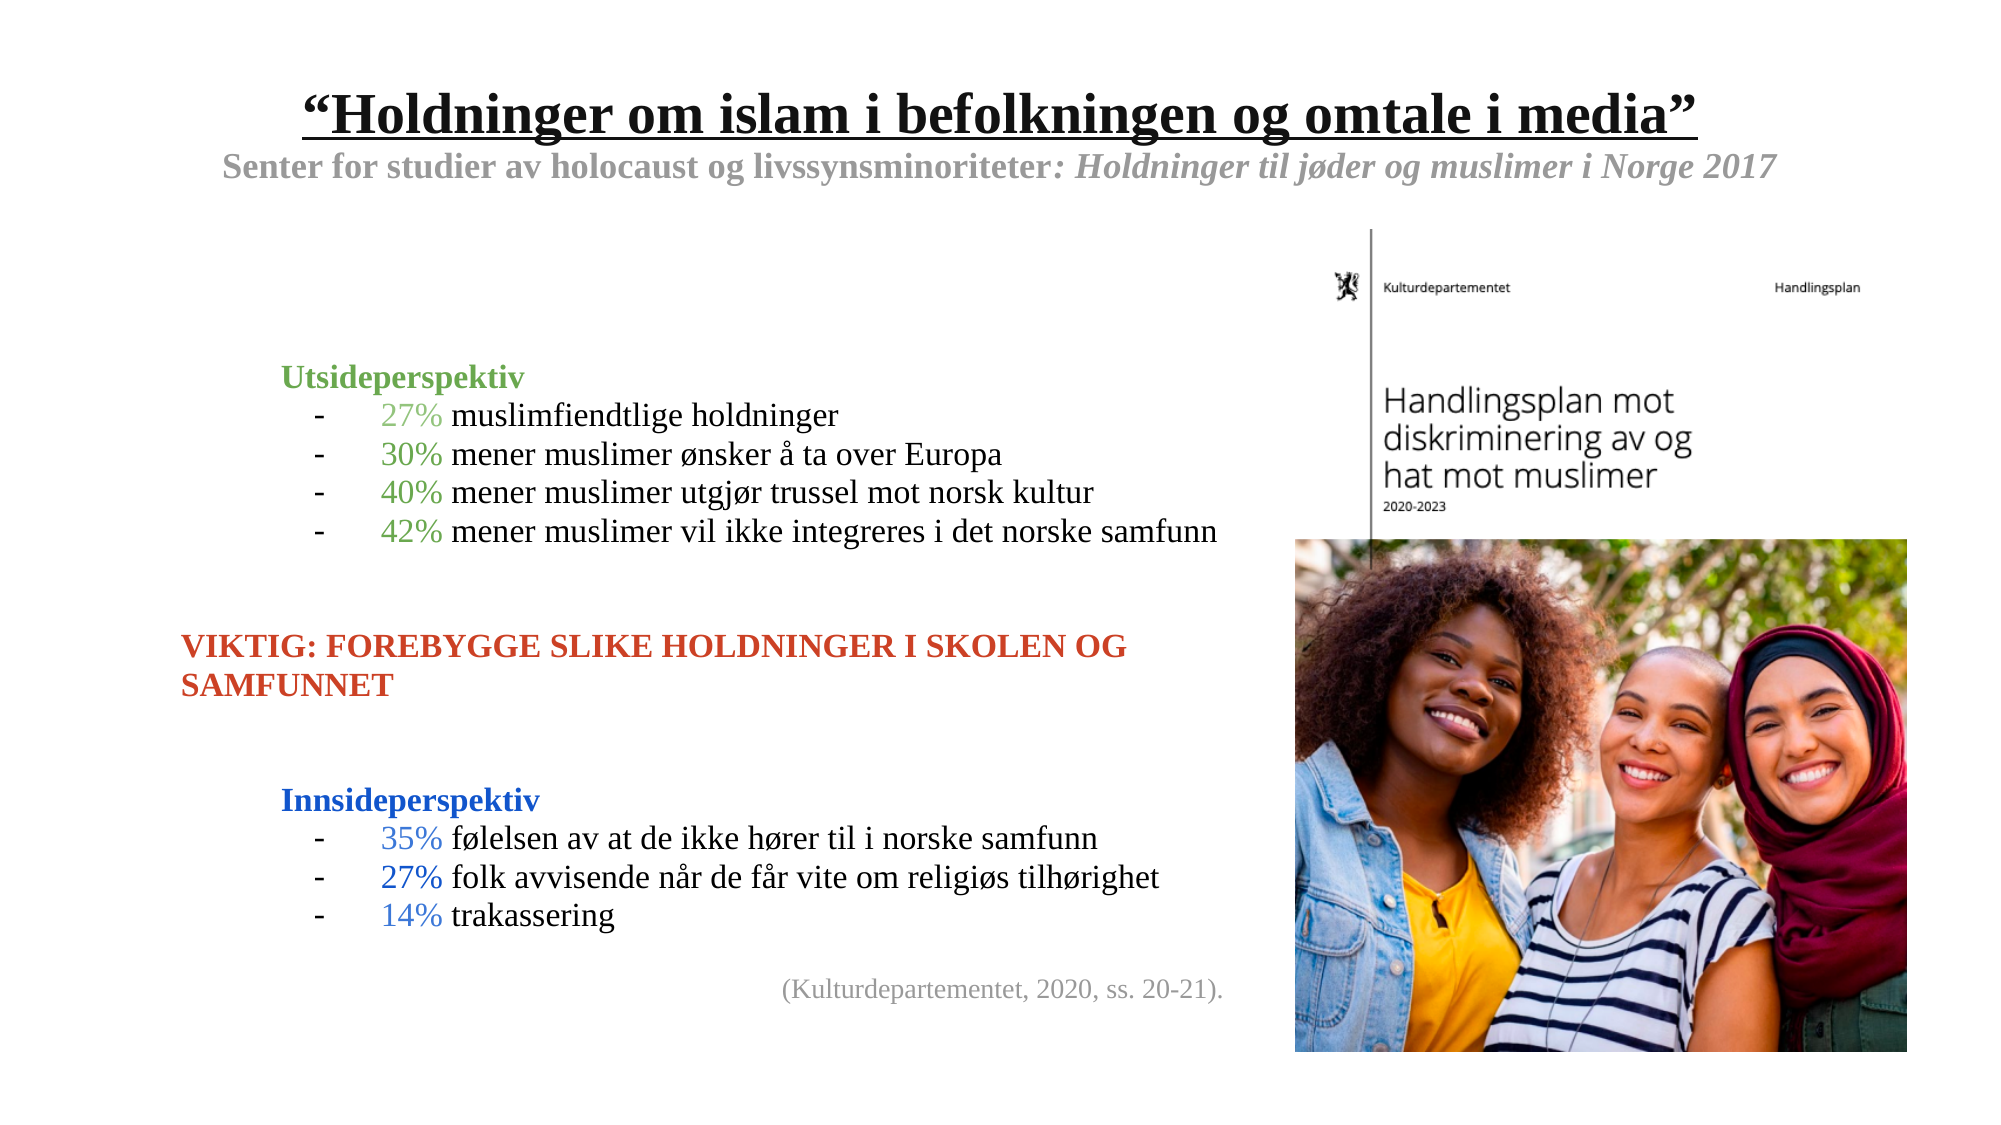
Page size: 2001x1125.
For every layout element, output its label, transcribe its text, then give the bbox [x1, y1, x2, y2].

picture [1295, 229, 1907, 1052]
list Utsideperspektiv 27% muslimfiendtlige holdninger 30% mener muslimer ønsker å ta over Europa 40% mener muslimer utgjør trussel mot norsk kultur 42% mener muslimer vil ikke integreres i det norske samfunn VIKTIG: FOREBYGGE SLIKE HOLDNINGER I SKOLEN OG SAMFUNNET Innsideperspektiv 35% følelsen av at de ikke hører til i norske samfunn 27% folk avvisende når de får vite om religiøs tilhørighet 14% trakassering (Kulturdepartementet, 2020, ss. 20-21). [160, 297, 1245, 1006]
title “Holdninger om islam i befolkningen og omtale i media” Senter for studier av holocaust og livssynsminoriteter: Holdninger til jøder og muslimer i Norge 2017 [177, 55, 1823, 192]
